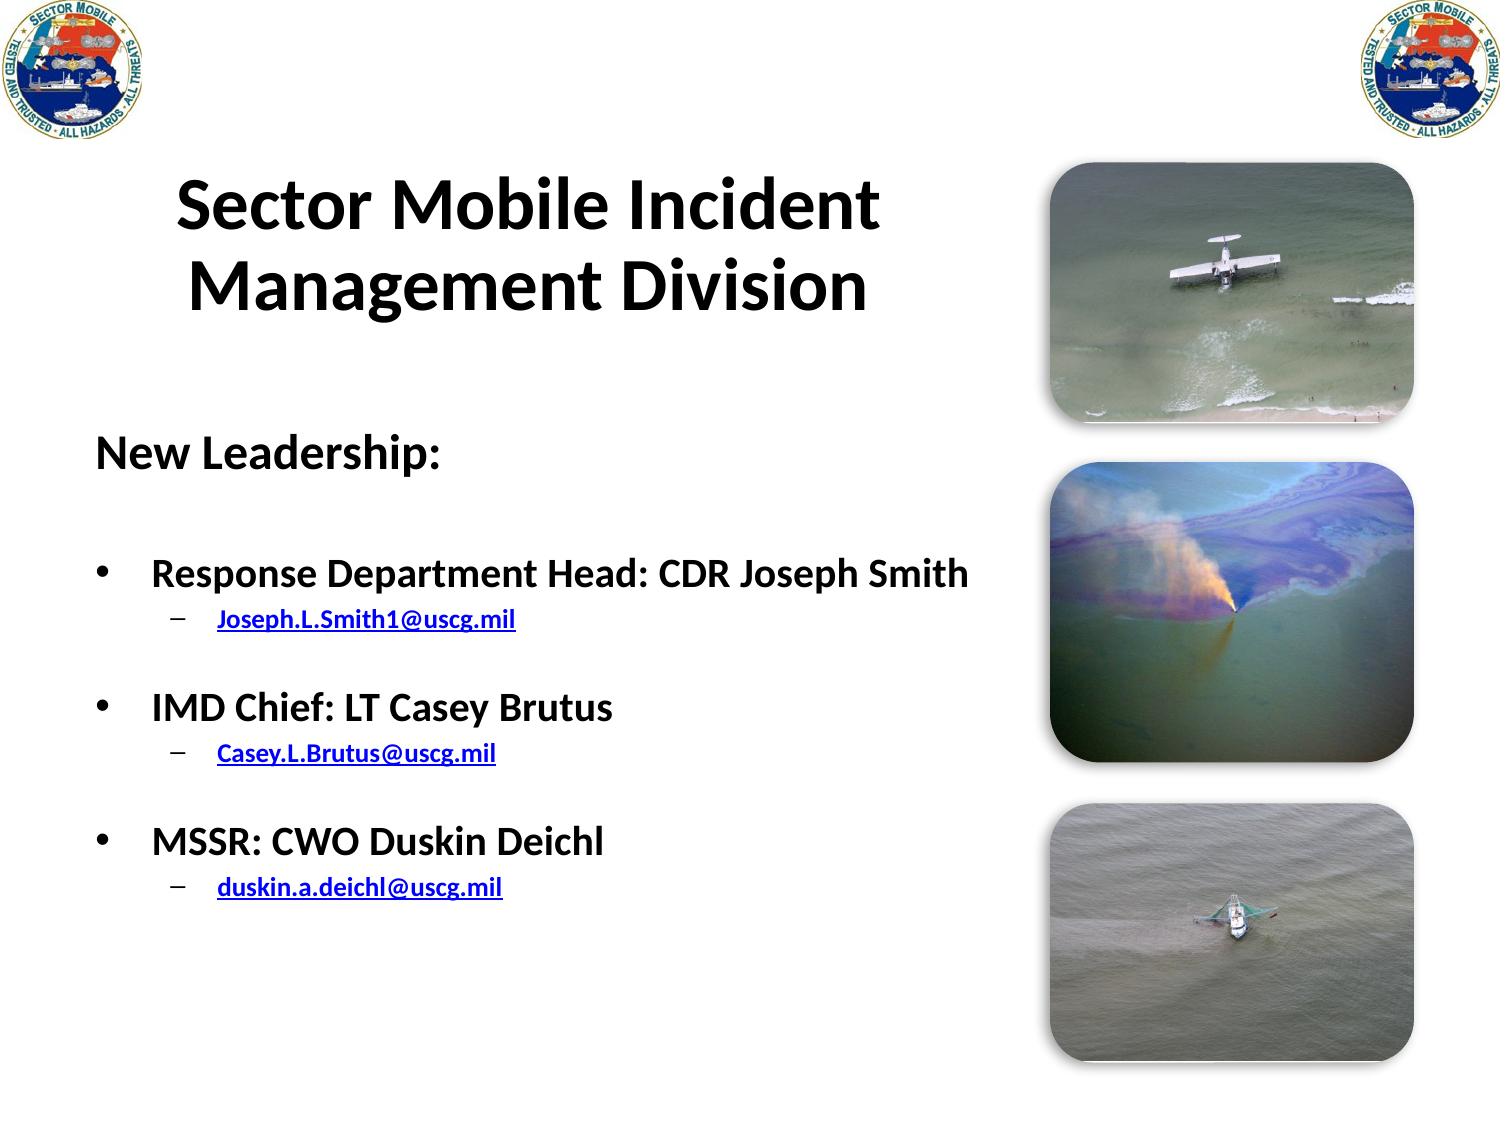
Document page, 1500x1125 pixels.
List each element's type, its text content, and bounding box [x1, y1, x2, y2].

title Sector Mobile Incident Management Division [108, 137, 950, 355]
picture [1049, 803, 1415, 1063]
picture [1049, 461, 1415, 763]
list New Leadership: Response Department Head: CDR Joseph Smith Joseph.L.Smith1@uscg.mil IMD Chief: LT Casey Brutus Casey.L.Brutus@uscg.mil MSSR: CWO Duskin Deichl duskin.a.deichl@uscg.mil [80, 411, 989, 1063]
picture [1360, 0, 1500, 139]
picture [1049, 162, 1415, 424]
picture [2, 0, 142, 139]
